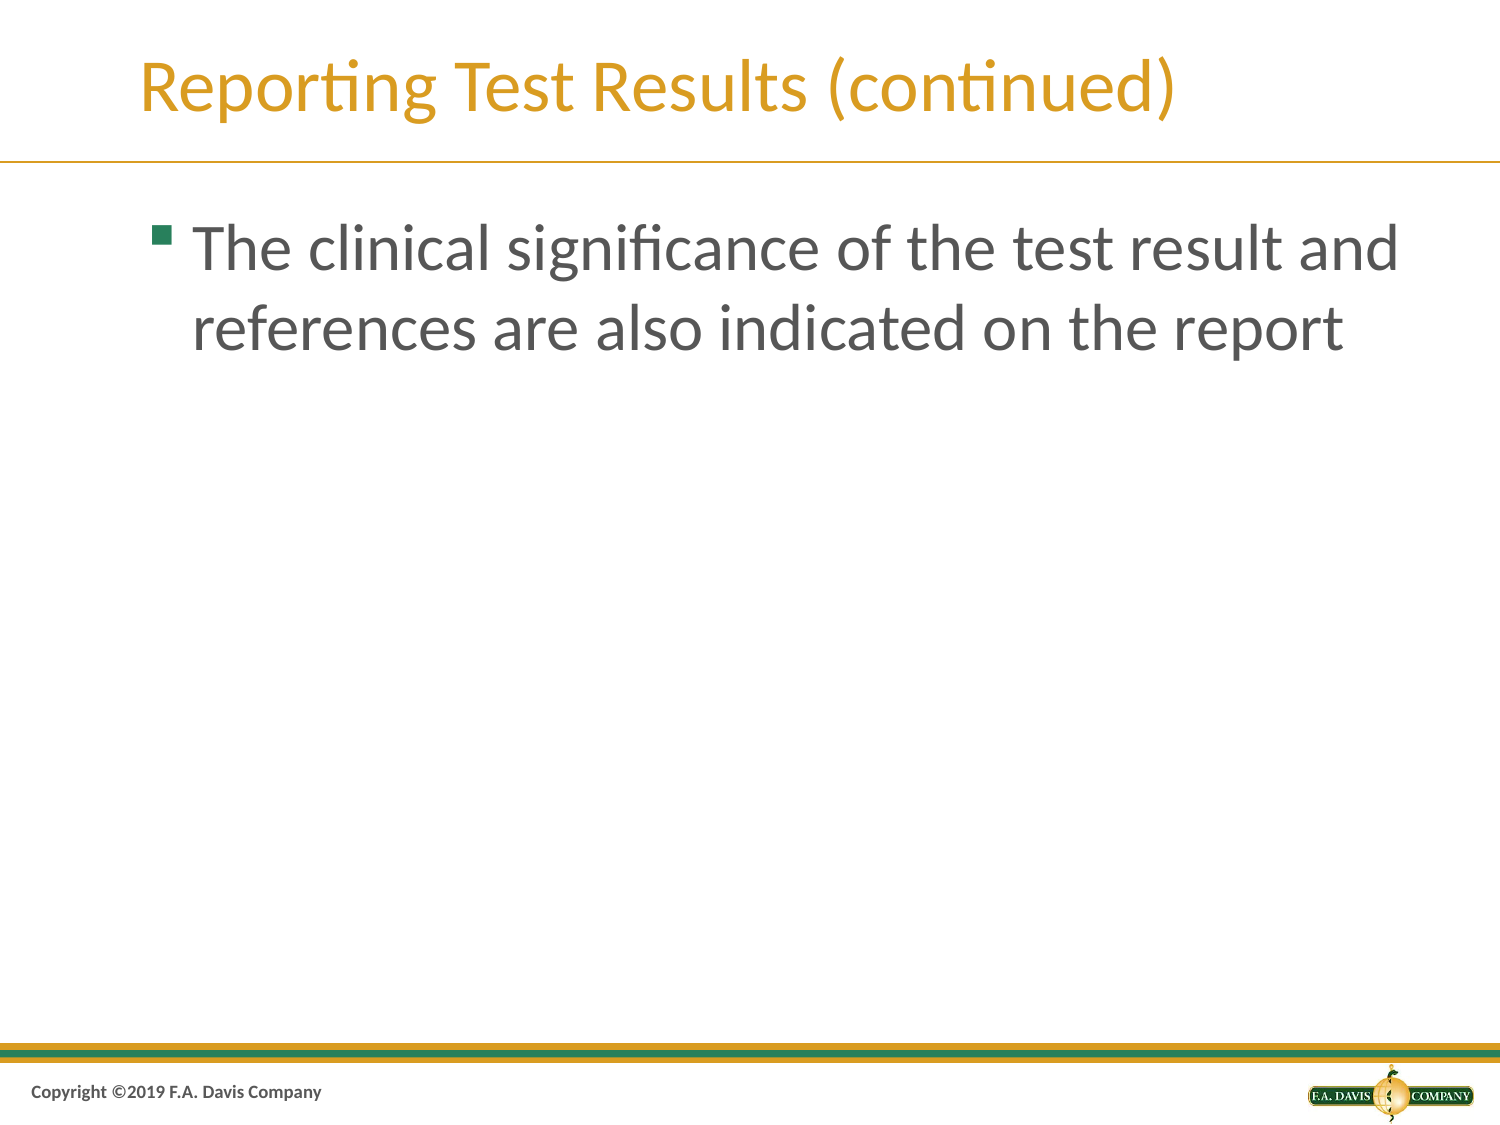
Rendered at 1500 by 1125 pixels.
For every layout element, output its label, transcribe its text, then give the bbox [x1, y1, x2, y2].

picture [1308, 1064, 1474, 1124]
title Reporting Test Results (continued) [124, 38, 1475, 136]
picture [0, 1058, 1500, 1063]
picture [0, 1043, 1500, 1050]
list The clinical significance of the test result and references are also indicated on the report [75, 196, 1438, 925]
